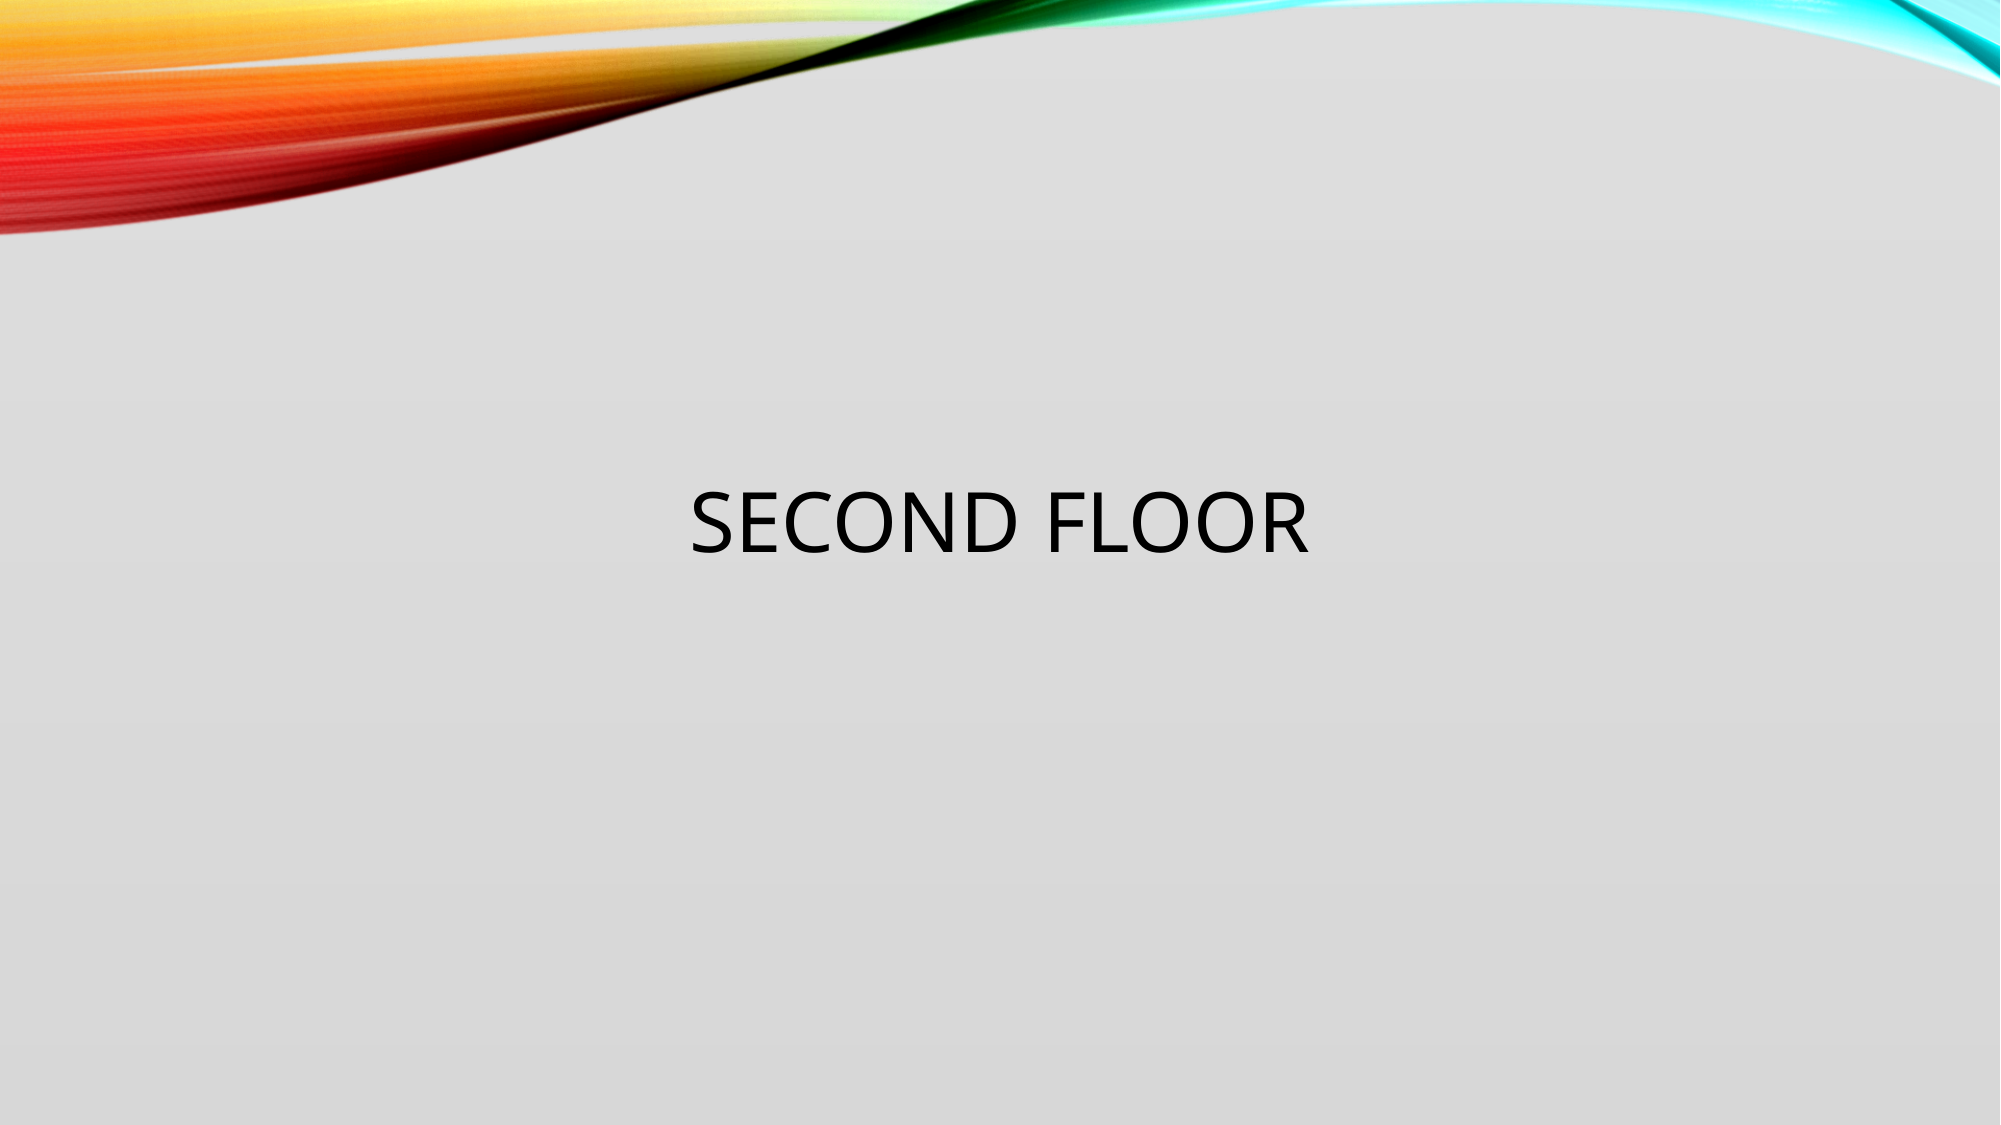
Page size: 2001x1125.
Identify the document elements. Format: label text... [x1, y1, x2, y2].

picture [0, 0, 2000, 237]
title SECOND FLOOR [293, 419, 1707, 632]
